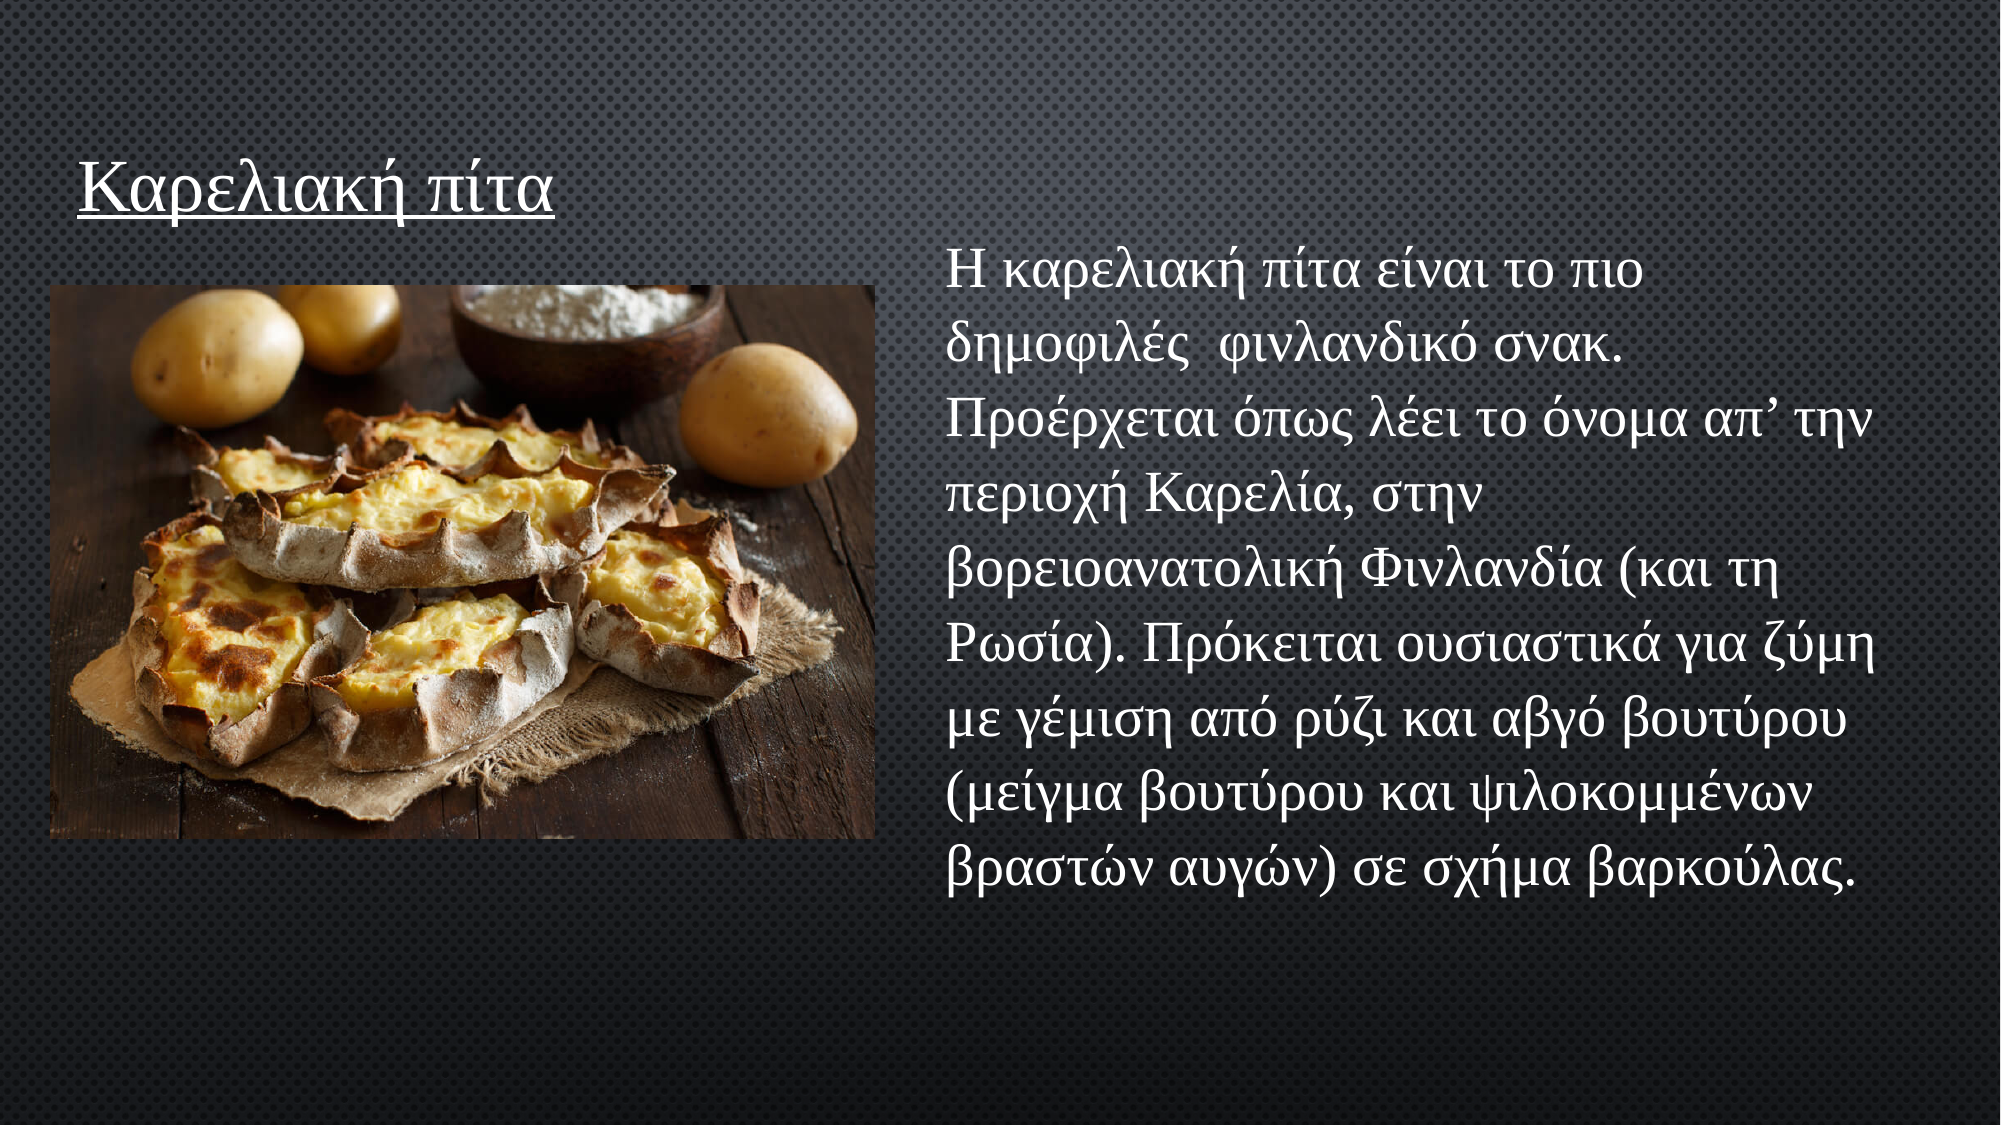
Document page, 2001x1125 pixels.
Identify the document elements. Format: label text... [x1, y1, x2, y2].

text_box Καρελιακή πίτα [0, 26, 816, 234]
picture [50, 285, 876, 840]
text_box Η καρελιακή πίτα είναι το πιο δημοφιλές φινλανδικό σνακ. Προέρχεται όπως λέει το όνομα απ’ την περιοχή Καρελία, στην βορειοανατολική Φινλανδία (και τη Ρωσία). Πρόκειται ουσιαστικά για ζύμη με γέμιση από ρύζι και αβγό βουτύρου (μείγμα βουτύρου και ψιλοκομμένων βραστών αυγών) σε σχήμα βαρκούλας. [931, 216, 1908, 905]
